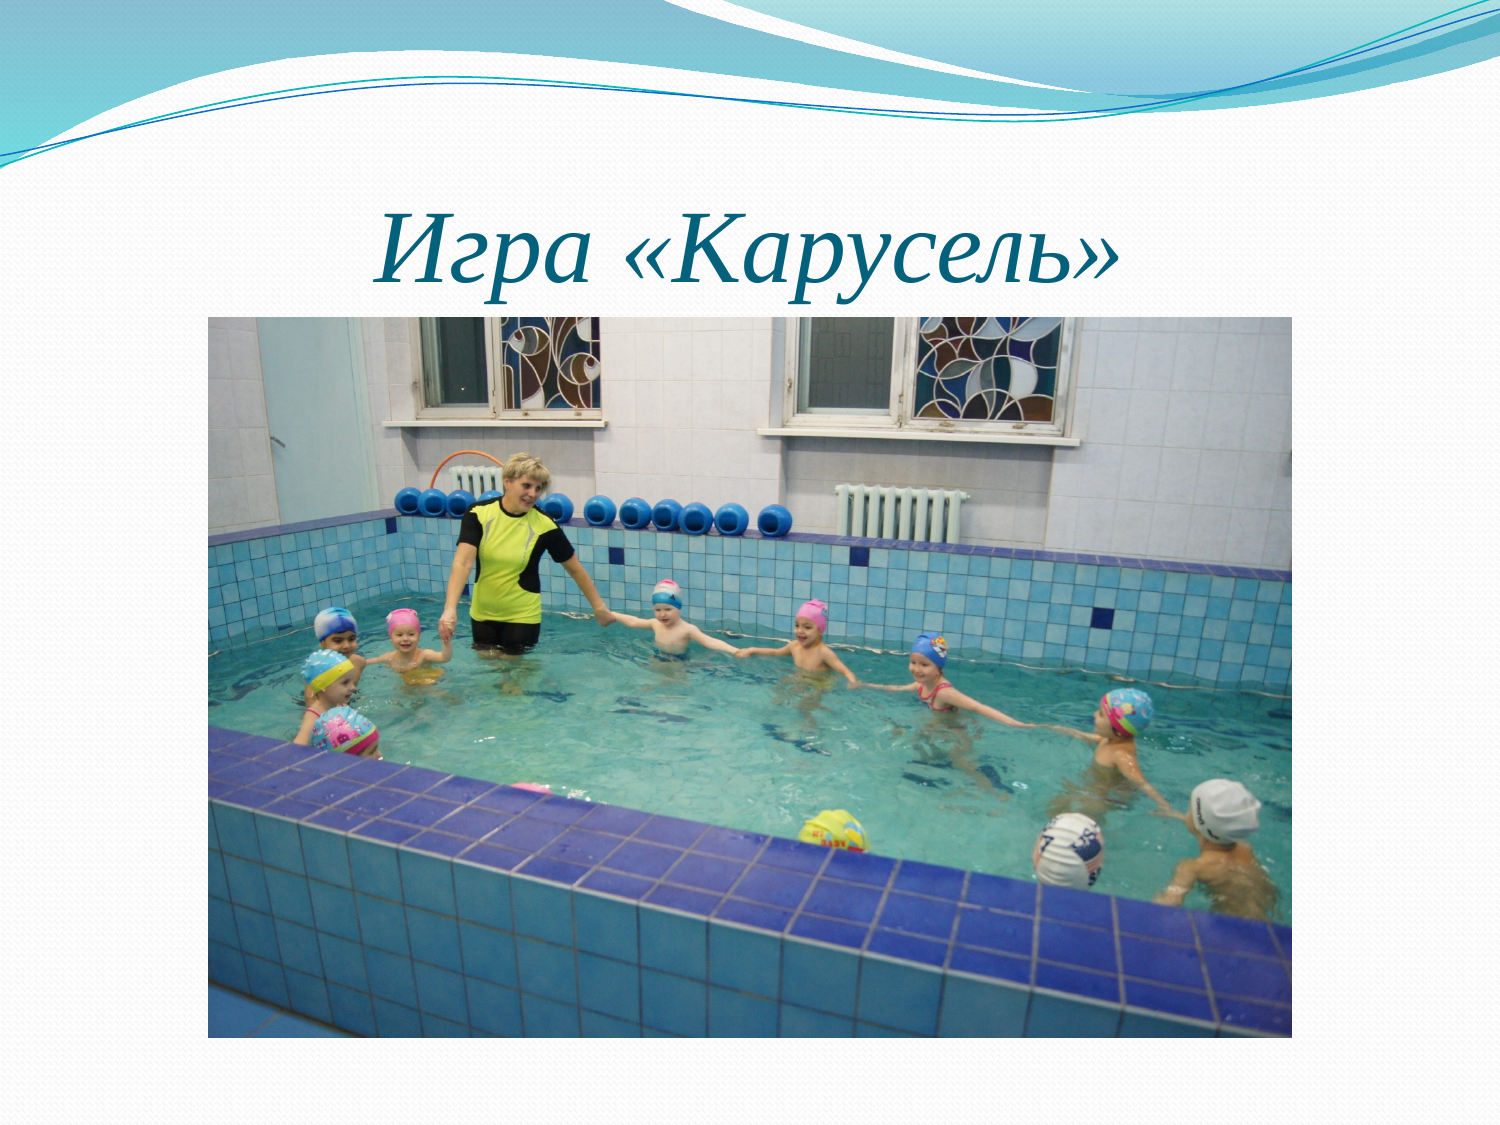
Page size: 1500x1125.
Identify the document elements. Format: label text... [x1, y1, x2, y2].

title Игра «Карусель» [75, 115, 1425, 303]
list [207, 317, 1292, 1038]
